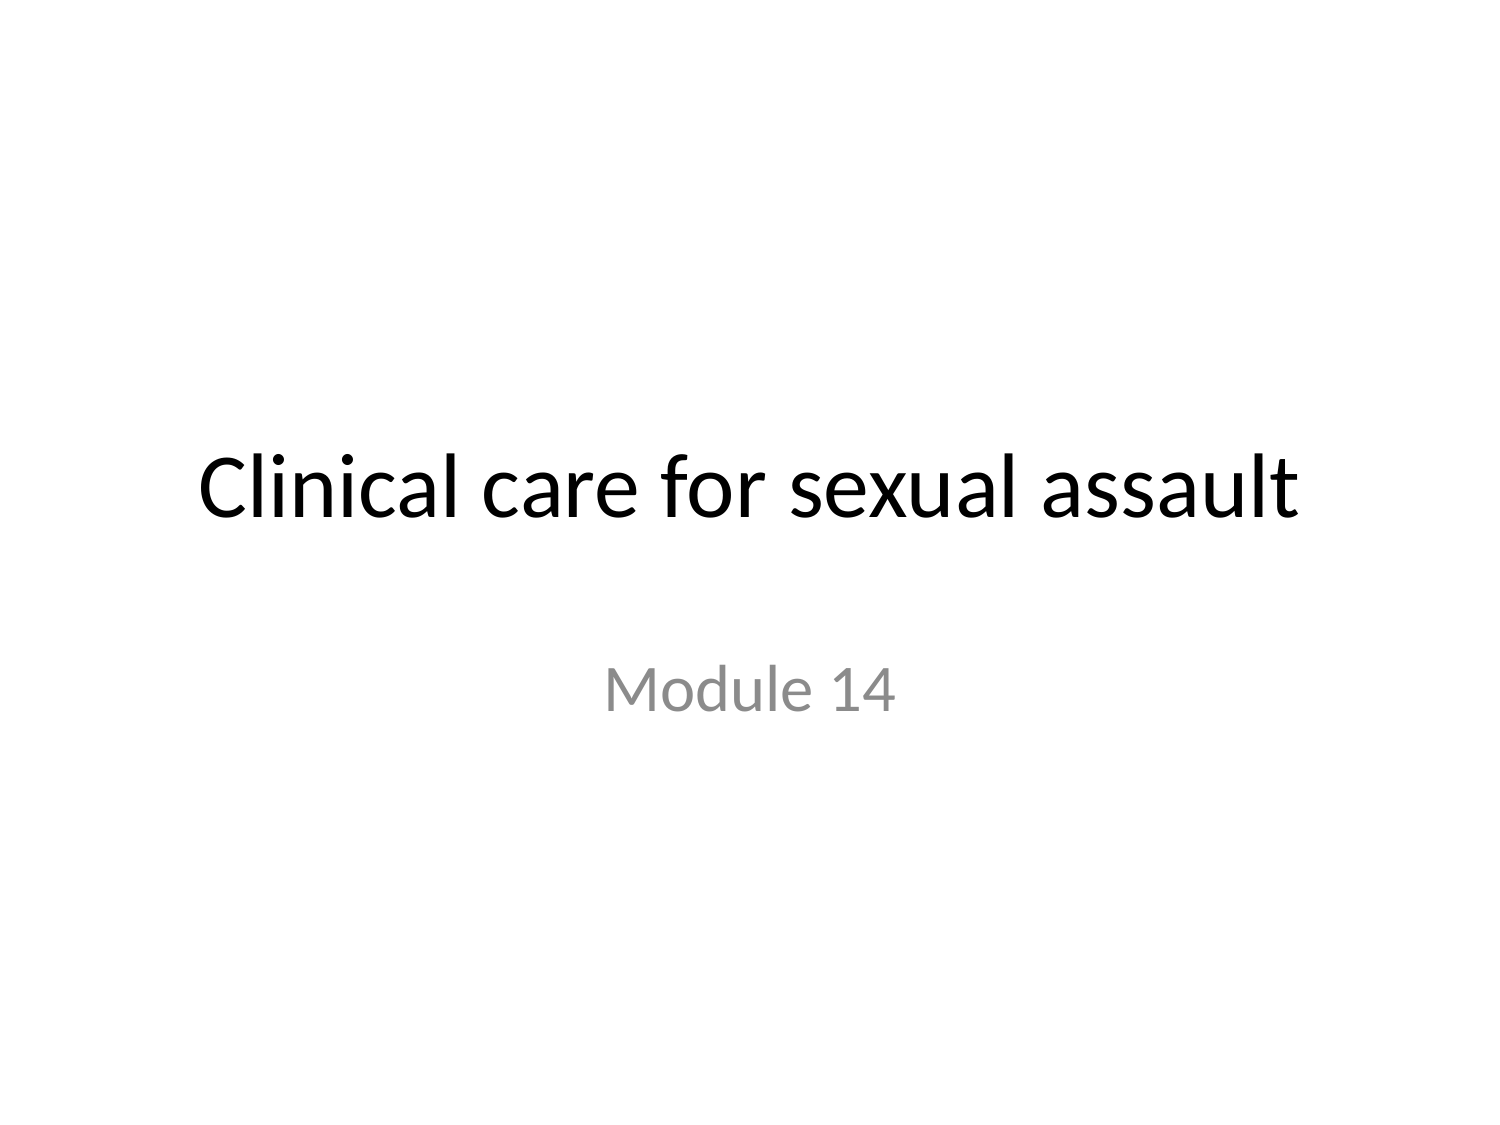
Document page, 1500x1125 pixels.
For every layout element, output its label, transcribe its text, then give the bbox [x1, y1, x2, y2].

title Clinical care for sexual assault [112, 361, 1388, 820]
subtitle Module 14 [225, 637, 1275, 925]
